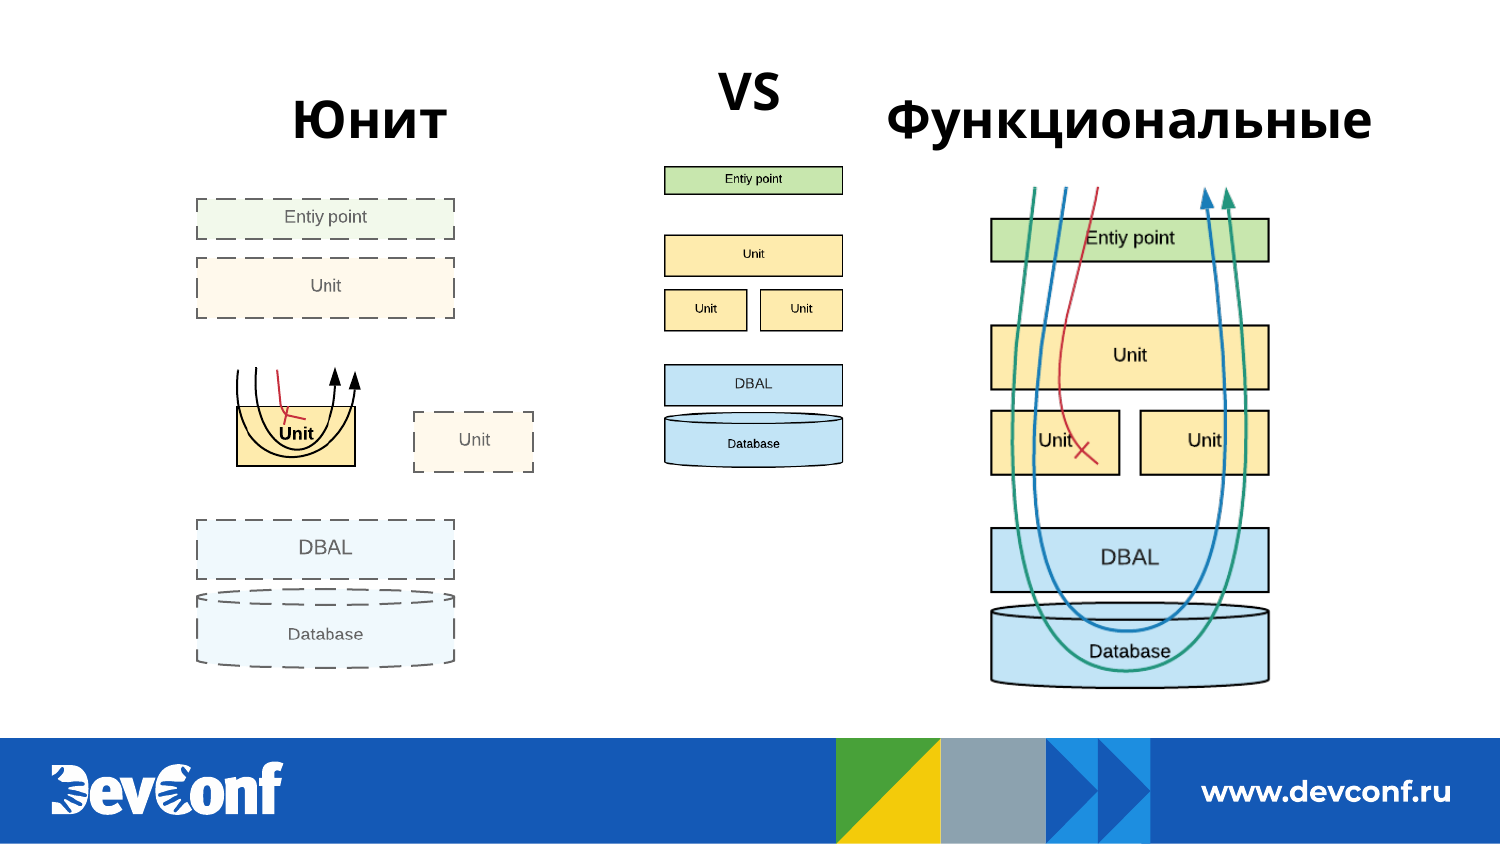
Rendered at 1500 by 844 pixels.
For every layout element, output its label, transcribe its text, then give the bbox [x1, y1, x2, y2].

title VS [450, 30, 1050, 149]
picture [937, 156, 1324, 736]
picture [644, 148, 866, 484]
picture [166, 175, 573, 716]
title Функциональные [869, 58, 1430, 176]
title Юнит [70, 58, 641, 176]
